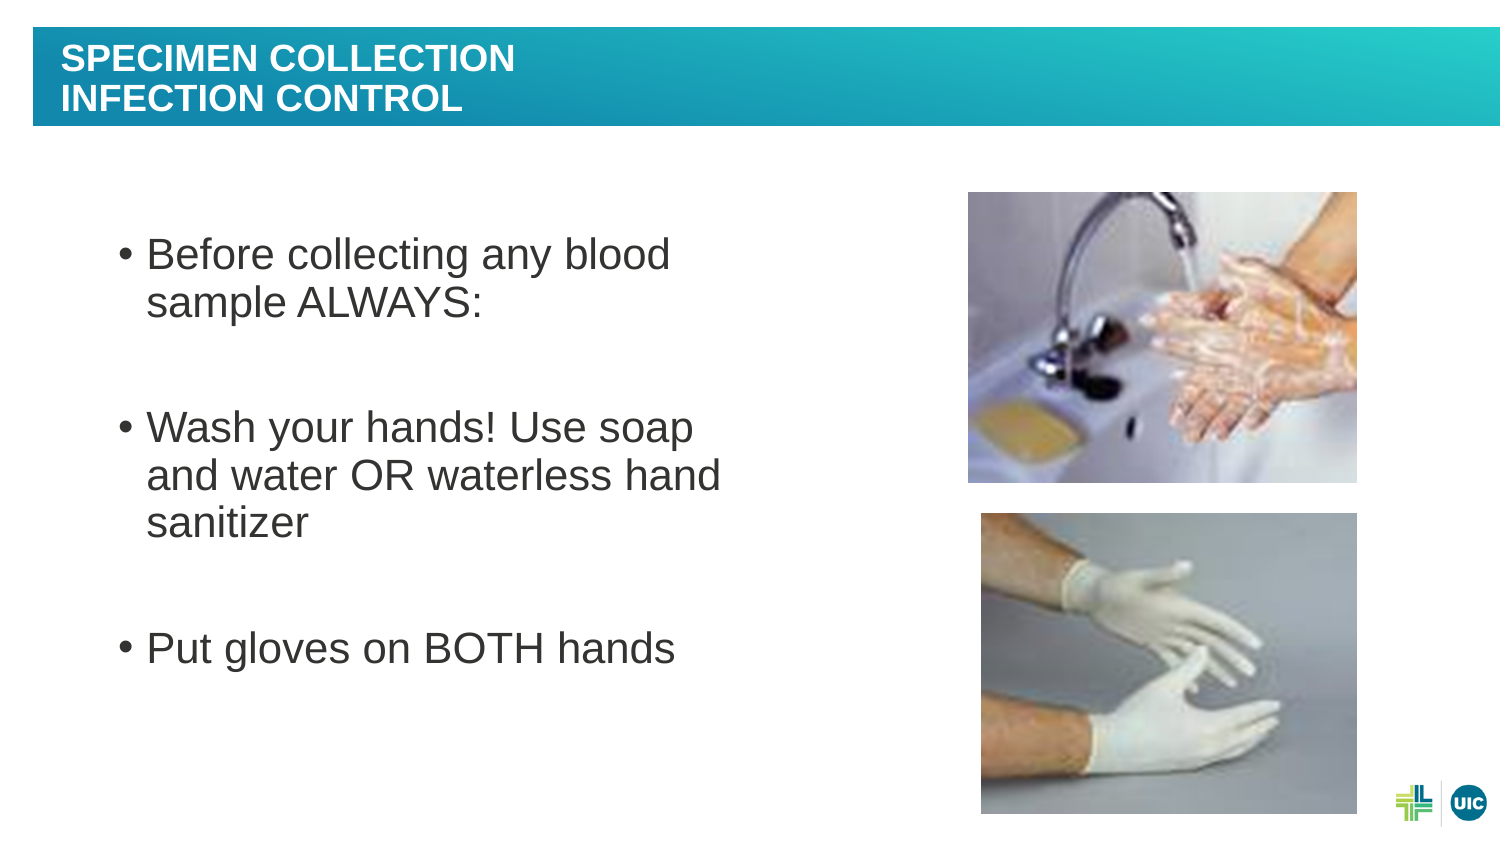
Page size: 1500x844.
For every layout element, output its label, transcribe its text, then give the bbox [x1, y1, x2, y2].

picture [968, 192, 1357, 483]
list Before collecting any blood sample ALWAYS: Wash your hands! Use soap and water OR waterless hand sanitizer Put gloves on BOTH hands [103, 224, 750, 814]
title Specimen Collection Infection Control [45, 30, 1357, 128]
picture [1382, 764, 1500, 844]
picture [981, 513, 1357, 814]
